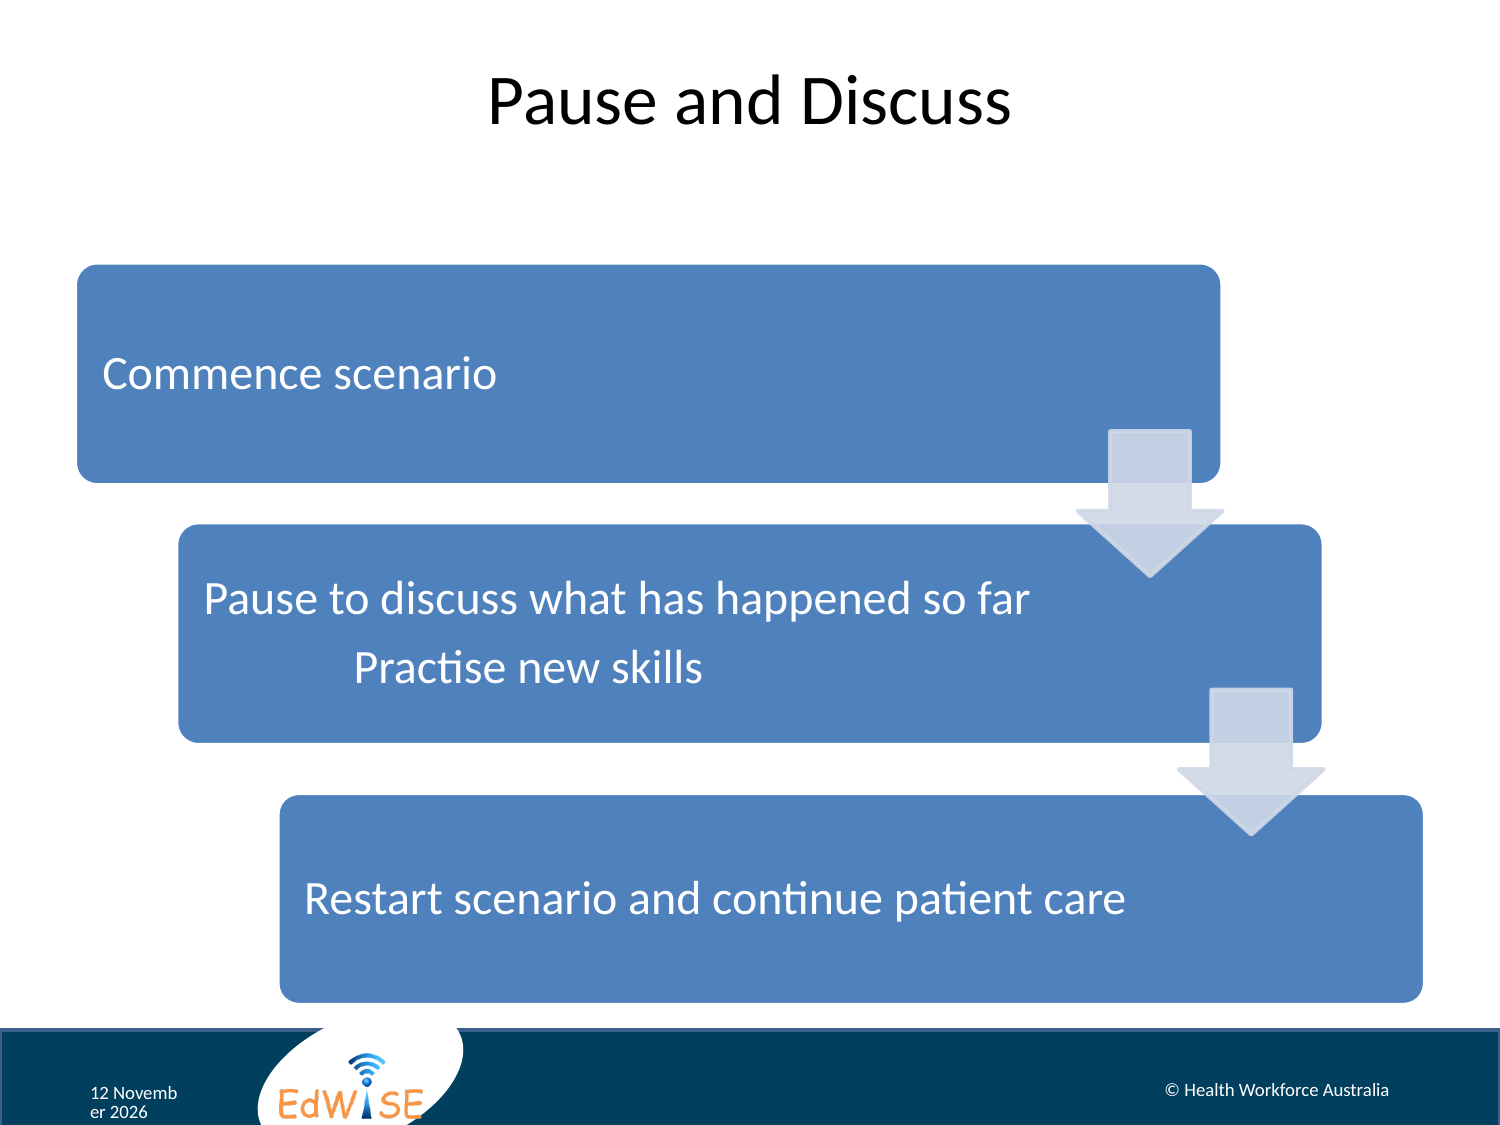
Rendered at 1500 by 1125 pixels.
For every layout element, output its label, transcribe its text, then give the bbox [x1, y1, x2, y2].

footer © Health Workforce Australia [1116, 1058, 1438, 1119]
picture [279, 1053, 423, 1119]
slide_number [75, 1070, 195, 1115]
title Pause and Discuss [75, 45, 1425, 233]
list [74, 262, 1426, 1006]
